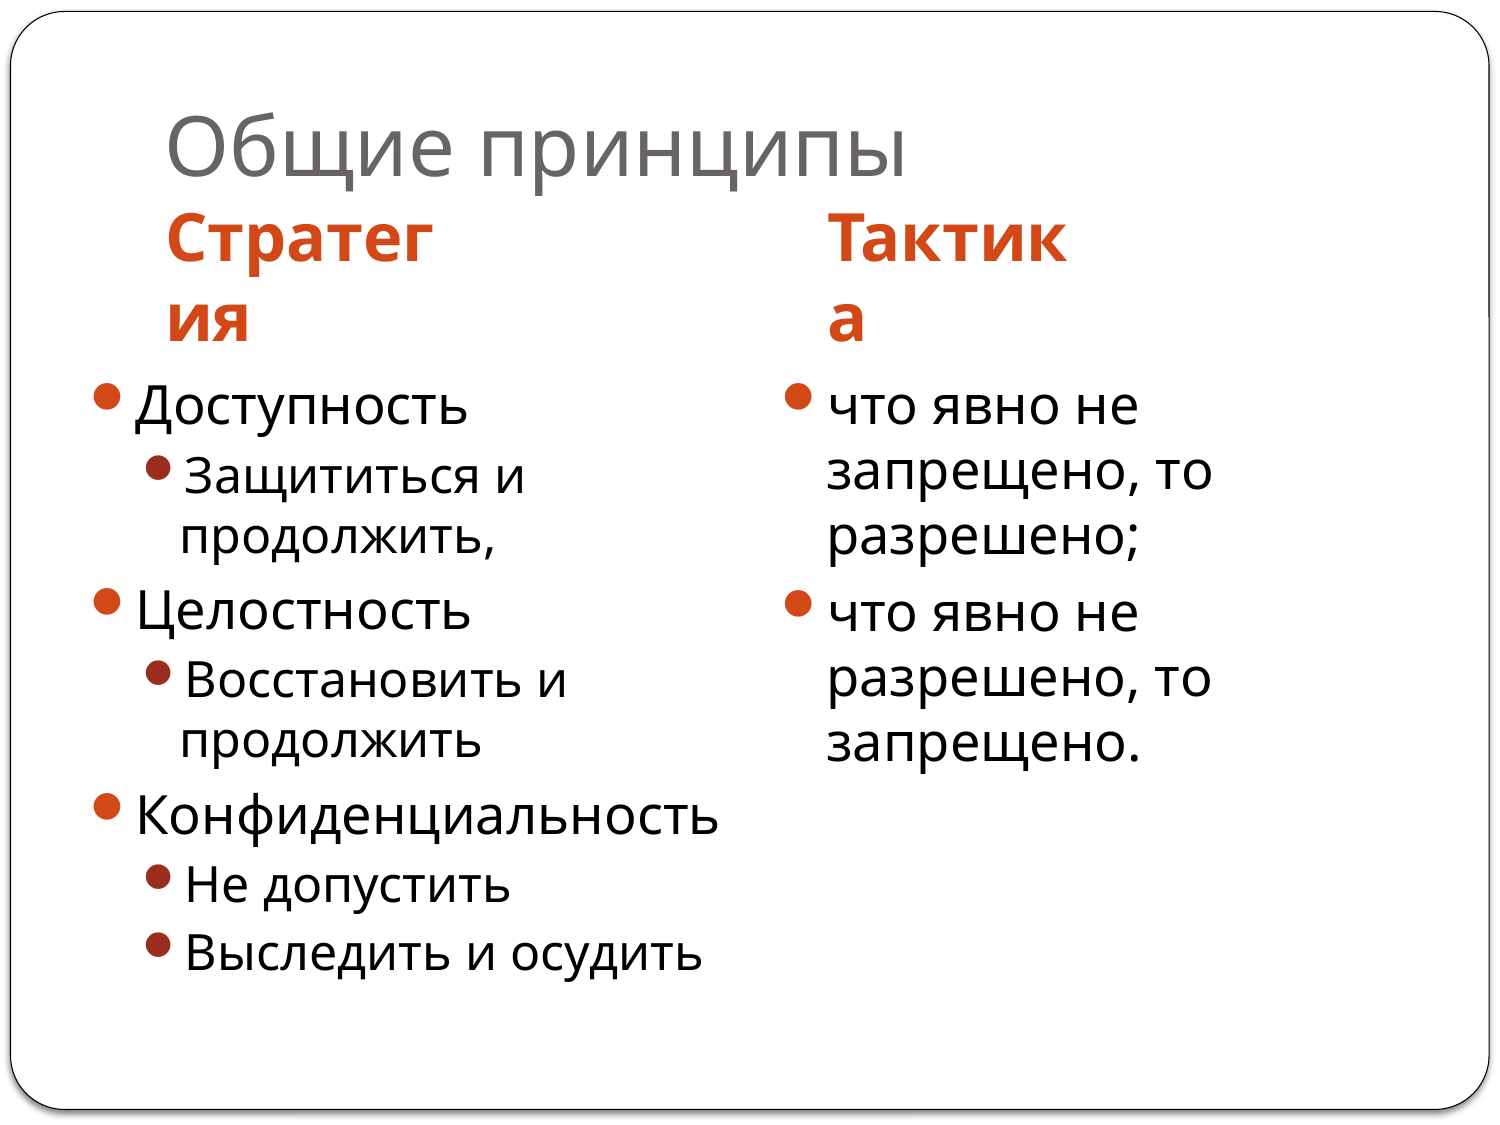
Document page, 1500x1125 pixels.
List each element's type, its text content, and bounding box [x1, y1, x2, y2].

list Стратегия [149, 268, 493, 363]
list Доступность Защититься и продолжить, Целостность Восстановить и продолжить Конфиденциальность Не допустить Выследить и осудить [75, 363, 738, 1005]
list Тактика [811, 268, 1103, 363]
title Общие принципы [150, 44, 1425, 209]
list что явно не запрещено, то разрешено; что явно не разрешено, то запрещено. [766, 363, 1430, 1005]
